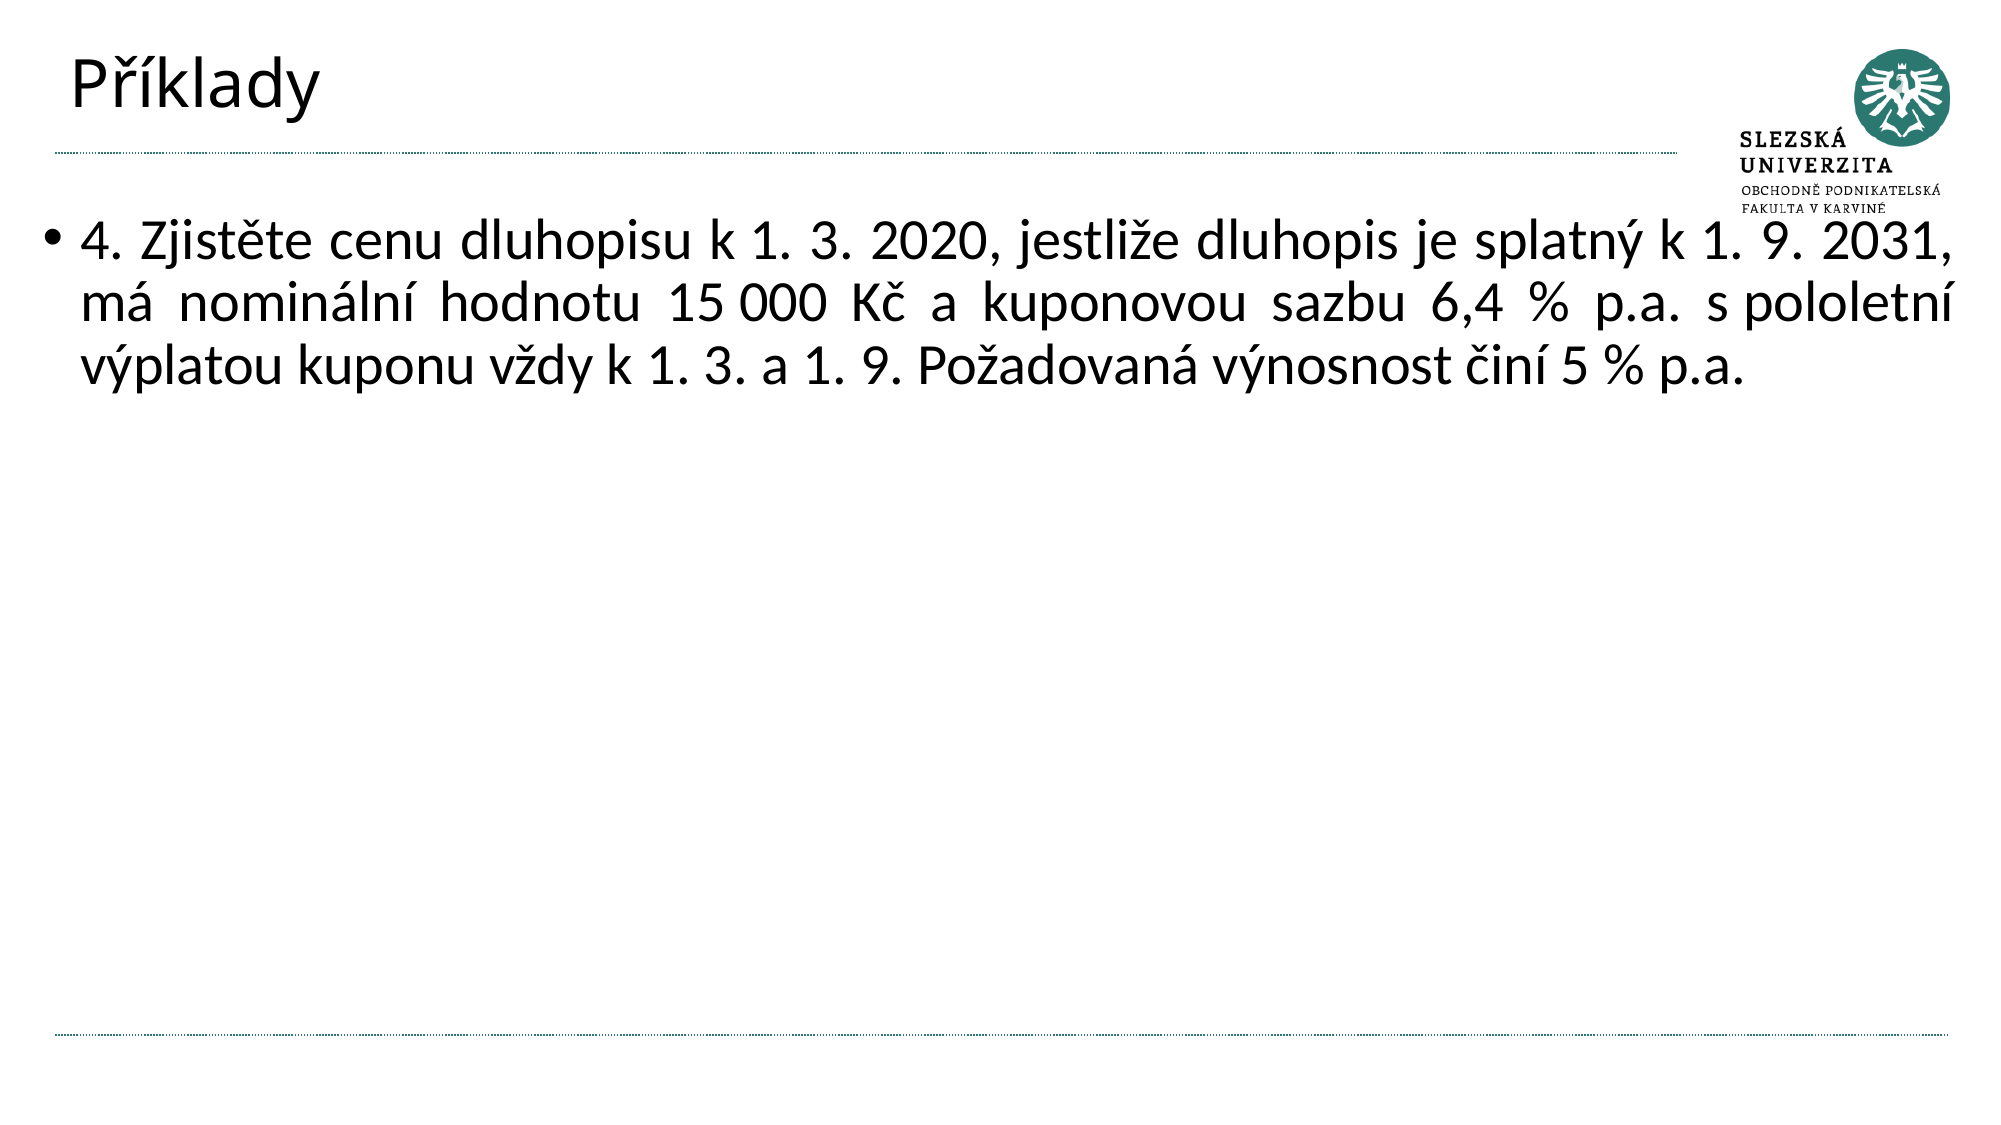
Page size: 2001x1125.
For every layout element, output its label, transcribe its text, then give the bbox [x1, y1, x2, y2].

title Příklady [55, 42, 1716, 154]
picture [1740, 49, 1950, 201]
list 4. Zjistěte cenu dluhopisu k 1. 3. 2020, jestliže dluhopis je splatný k 1. 9. 2031, má nominální hodnotu 15 000 Kč a kuponovou sazbu 6,4 % p.a. s pololetní výplatou kuponu vždy k 1. 3. a 1. 9. Požadovaná výnosnost činí 5 % p.a. [27, 201, 1969, 1052]
